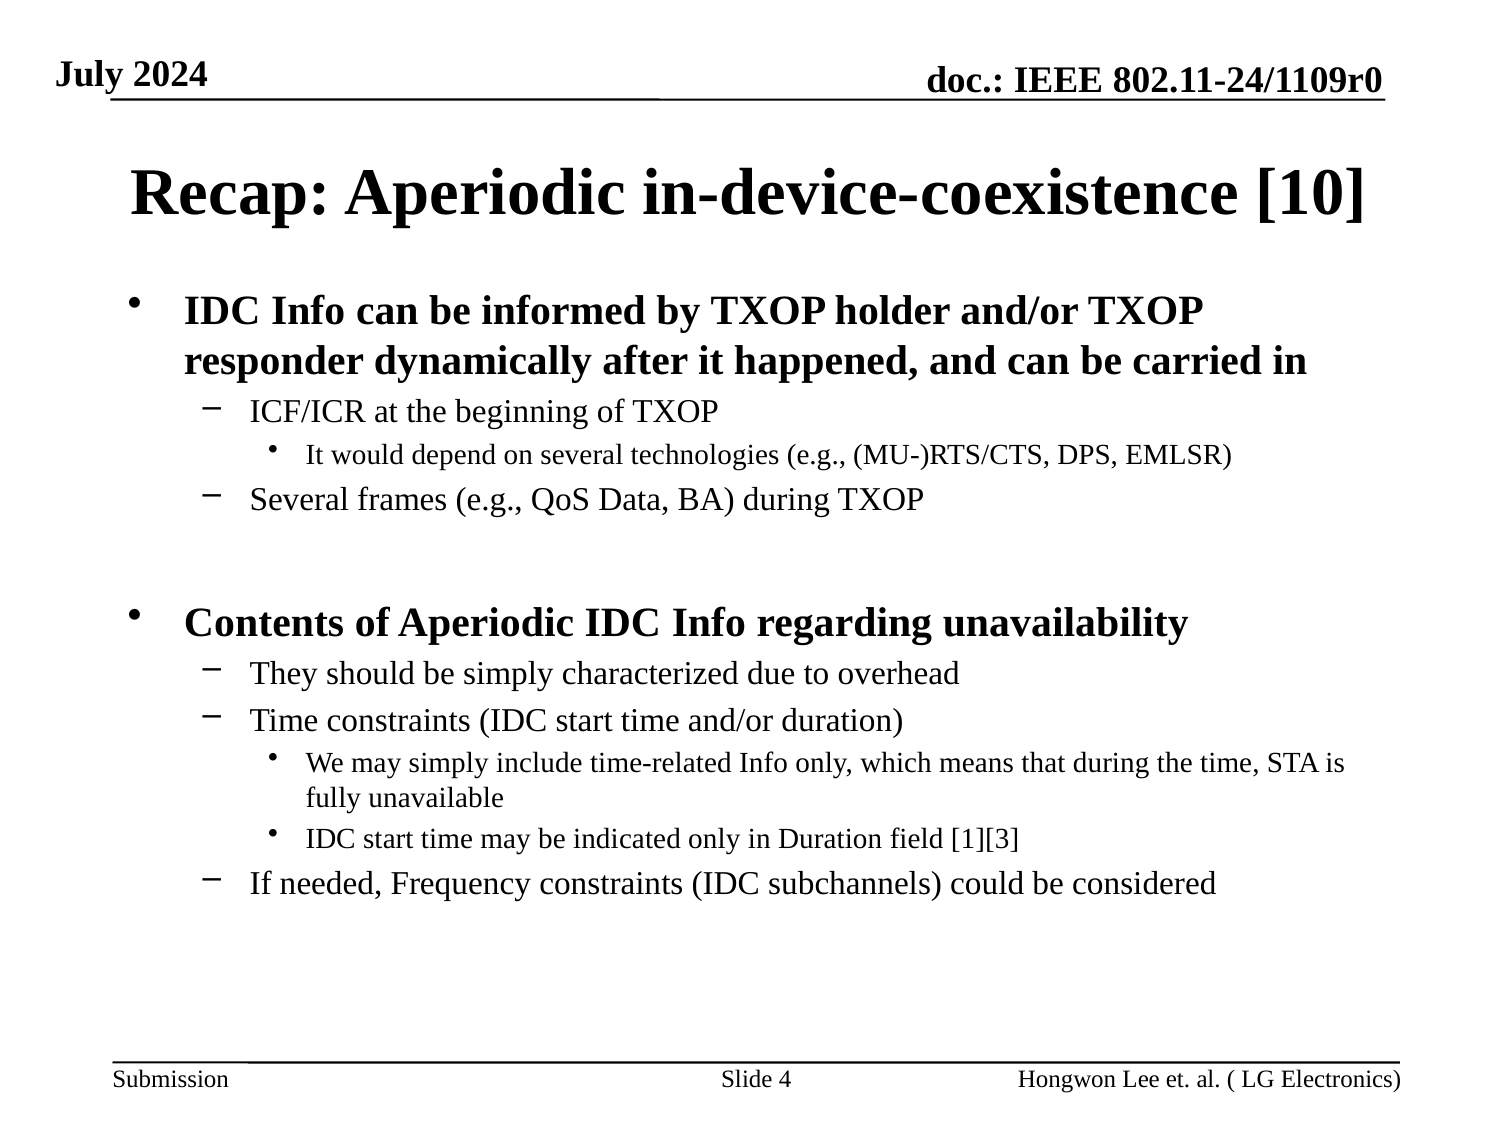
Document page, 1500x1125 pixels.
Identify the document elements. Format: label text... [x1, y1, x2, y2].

slide_number Slide 4 [712, 1061, 800, 1093]
title Recap: Aperiodic in-device-coexistence [10] [112, 112, 1388, 263]
footer Hongwon Lee et. al. ( LG Electronics) [1011, 1061, 1402, 1093]
list IDC Info can be informed by TXOP holder and/or TXOP responder dynamically after it happened, and can be carried in ICF/ICR at the beginning of TXOP It would depend on several technologies (e.g., (MU-)RTS/CTS, DPS, EMLSR) Several frames (e.g., QoS Data, BA) during TXOP Contents of Aperiodic IDC Info regarding unavailability They should be simply characterized due to overhead Time constraints (IDC start time and/or duration) We may simply include time-related Info only, which means that during the time, STA is fully unavailable IDC start time may be indicated only in Duration field [1][3] If needed, Frequency constraints (IDC subchannels) could be considered [112, 275, 1388, 988]
